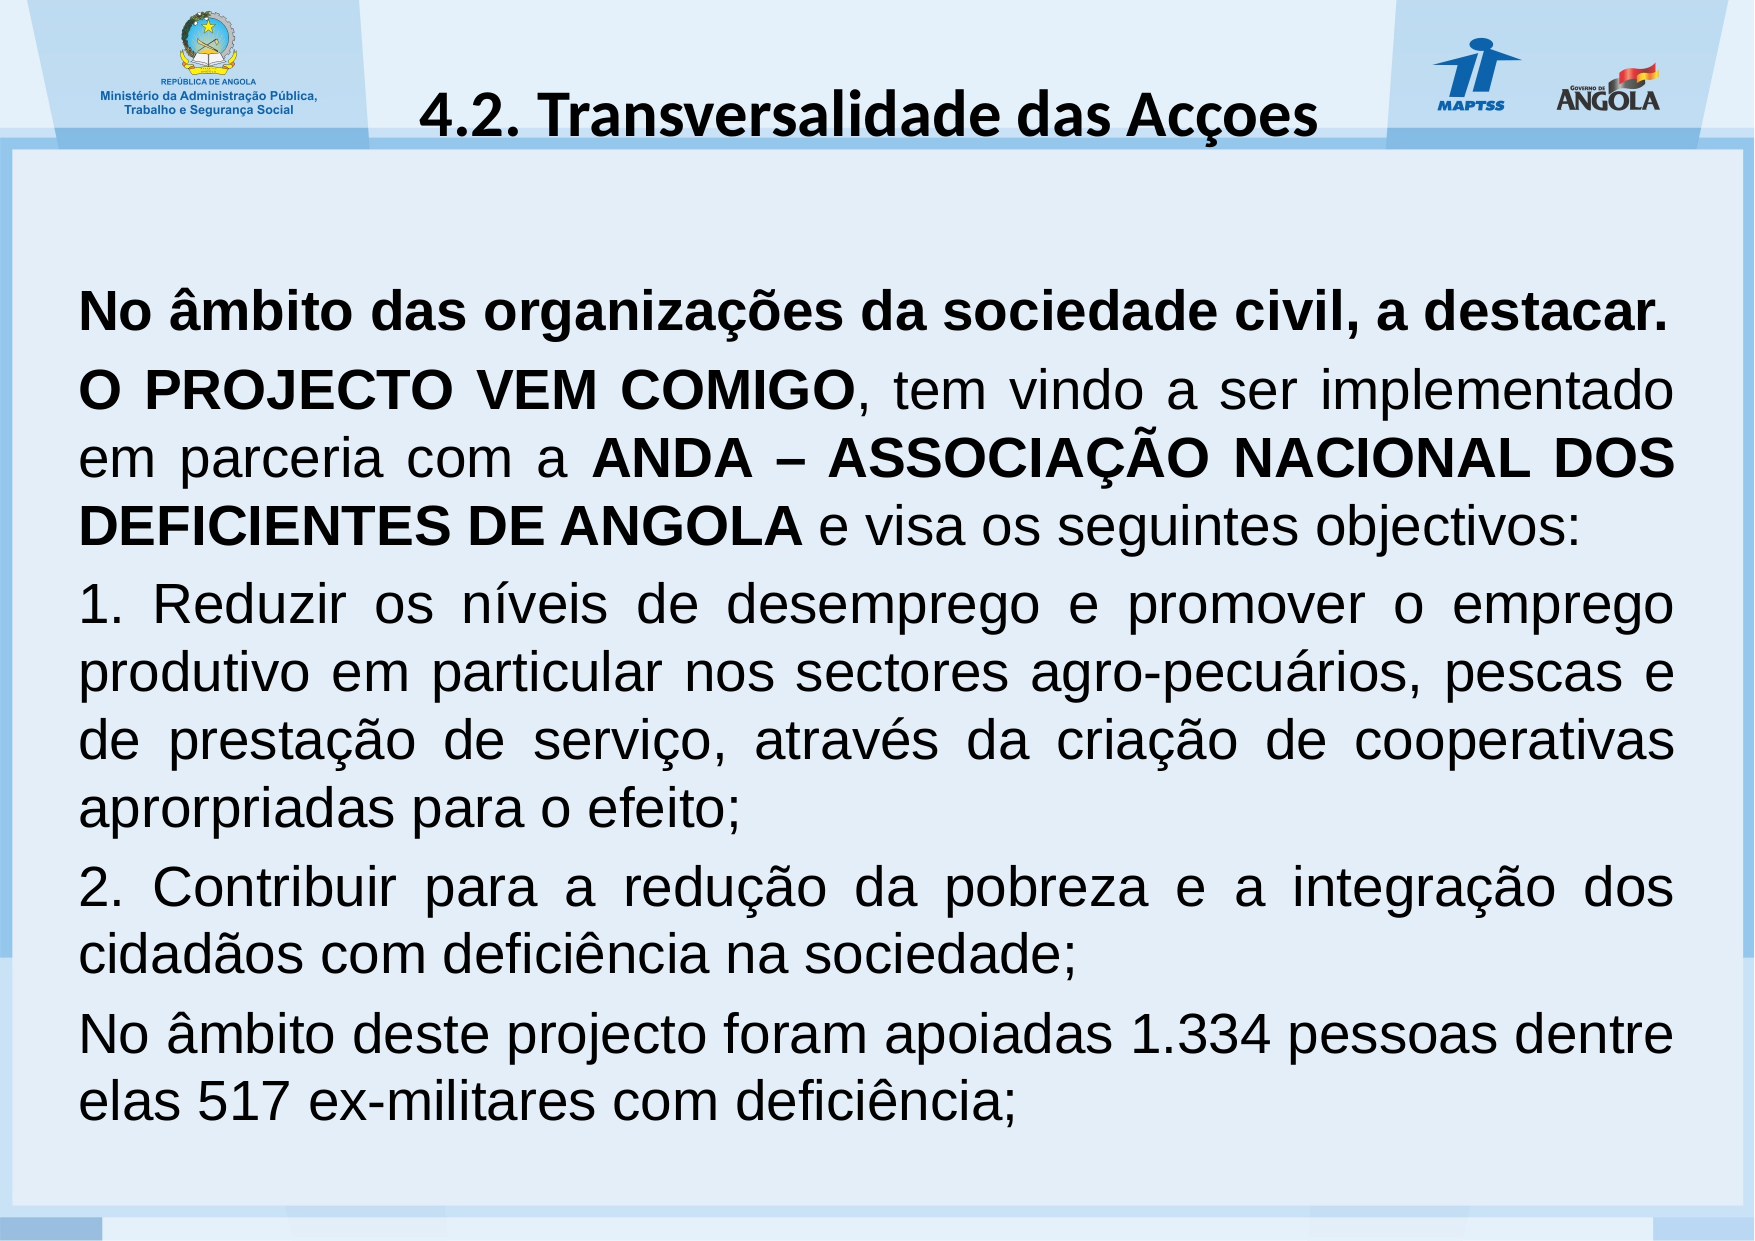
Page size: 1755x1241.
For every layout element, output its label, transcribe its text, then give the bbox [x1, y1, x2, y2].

picture [0, 0, 1755, 1241]
list No âmbito das organizações da sociedade civil, a destacar. O PROJECTO VEM COMIGO, tem vindo a ser implementado em parceria com a ANDA – ASSOCIAÇÃO NACIONAL DOS DEFICIENTES DE ANGOLA e visa os seguintes objectivos: 1. Reduzir os níveis de desemprego e promover o emprego produtivo em particular nos sectores agro-pecuários, pescas e de prestação de serviço, através da criação de cooperativas aprorpriadas para o efeito; 2. Contribuir para a redução da pobreza e a integração dos cidadãos com deficiência na sociedade; No âmbito deste projecto foram apoiadas 1.334 pessoas dentre elas 517 ex-militares com deficiência; [62, 265, 1693, 1183]
title 4.2. Transversalidade das Acçoes [87, 6, 1667, 213]
